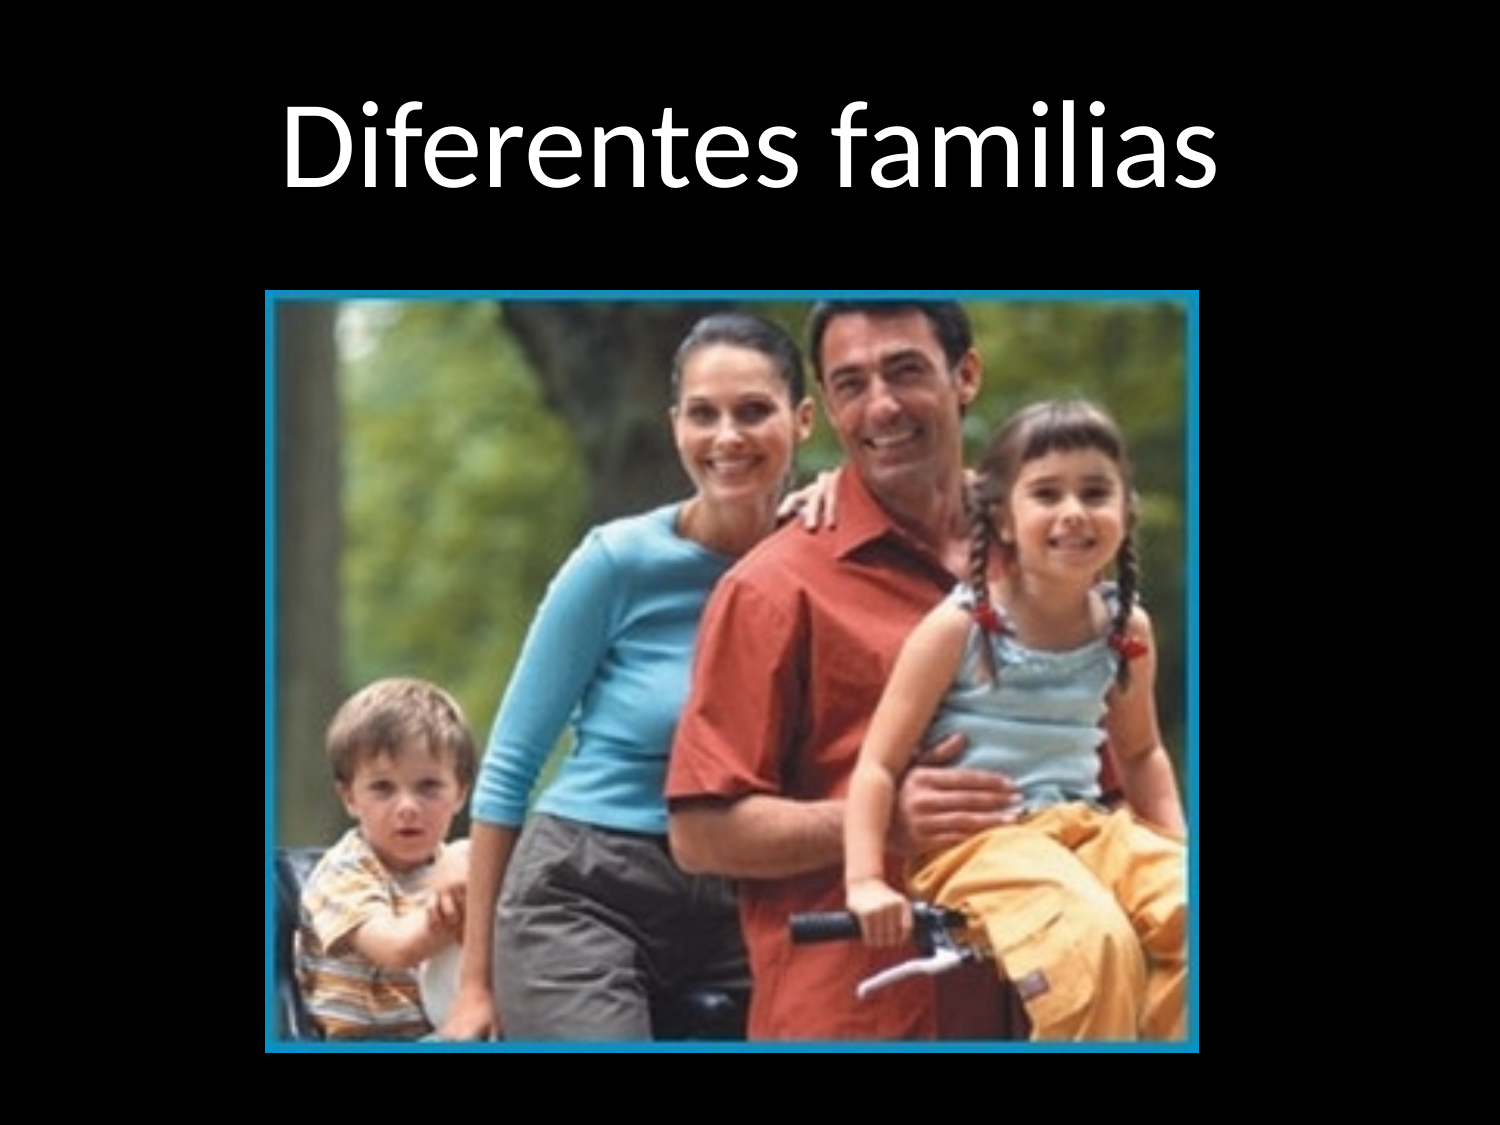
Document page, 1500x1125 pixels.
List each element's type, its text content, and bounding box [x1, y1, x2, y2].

picture [265, 290, 1200, 1049]
title Diferentes familias [76, 66, 1425, 209]
